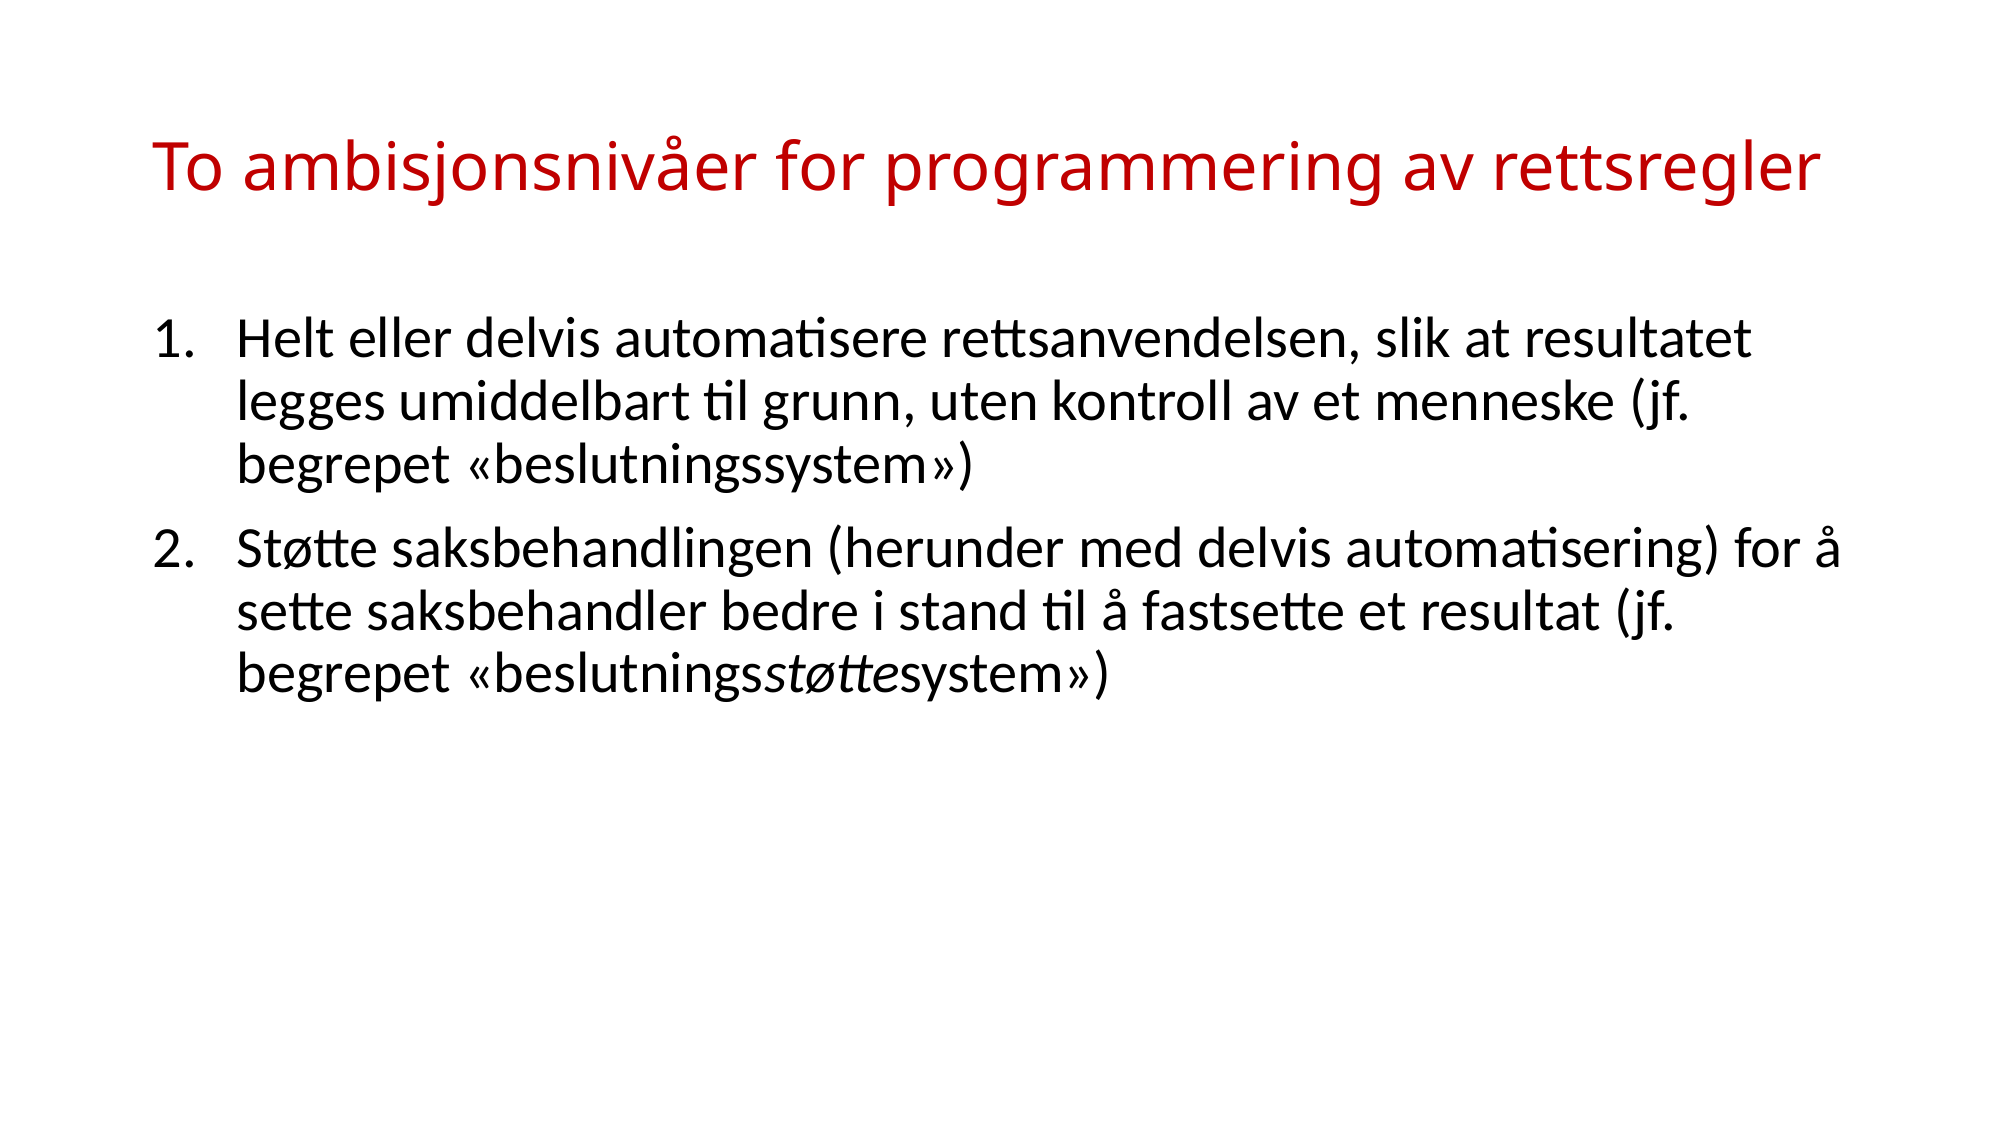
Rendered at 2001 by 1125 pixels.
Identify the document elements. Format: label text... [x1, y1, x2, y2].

title To ambisjonsnivåer for programmering av rettsregler [137, 59, 1863, 278]
list Helt eller delvis automatisere rettsanvendelsen, slik at resultatet legges umiddelbart til grunn, uten kontroll av et menneske (jf. begrepet «beslutningssystem») Støtte saksbehandlingen (herunder med delvis automatisering) for å sette saksbehandler bedre i stand til å fastsette et resultat (jf. begrepet «beslutningsstøttesystem») [137, 299, 1863, 1014]
